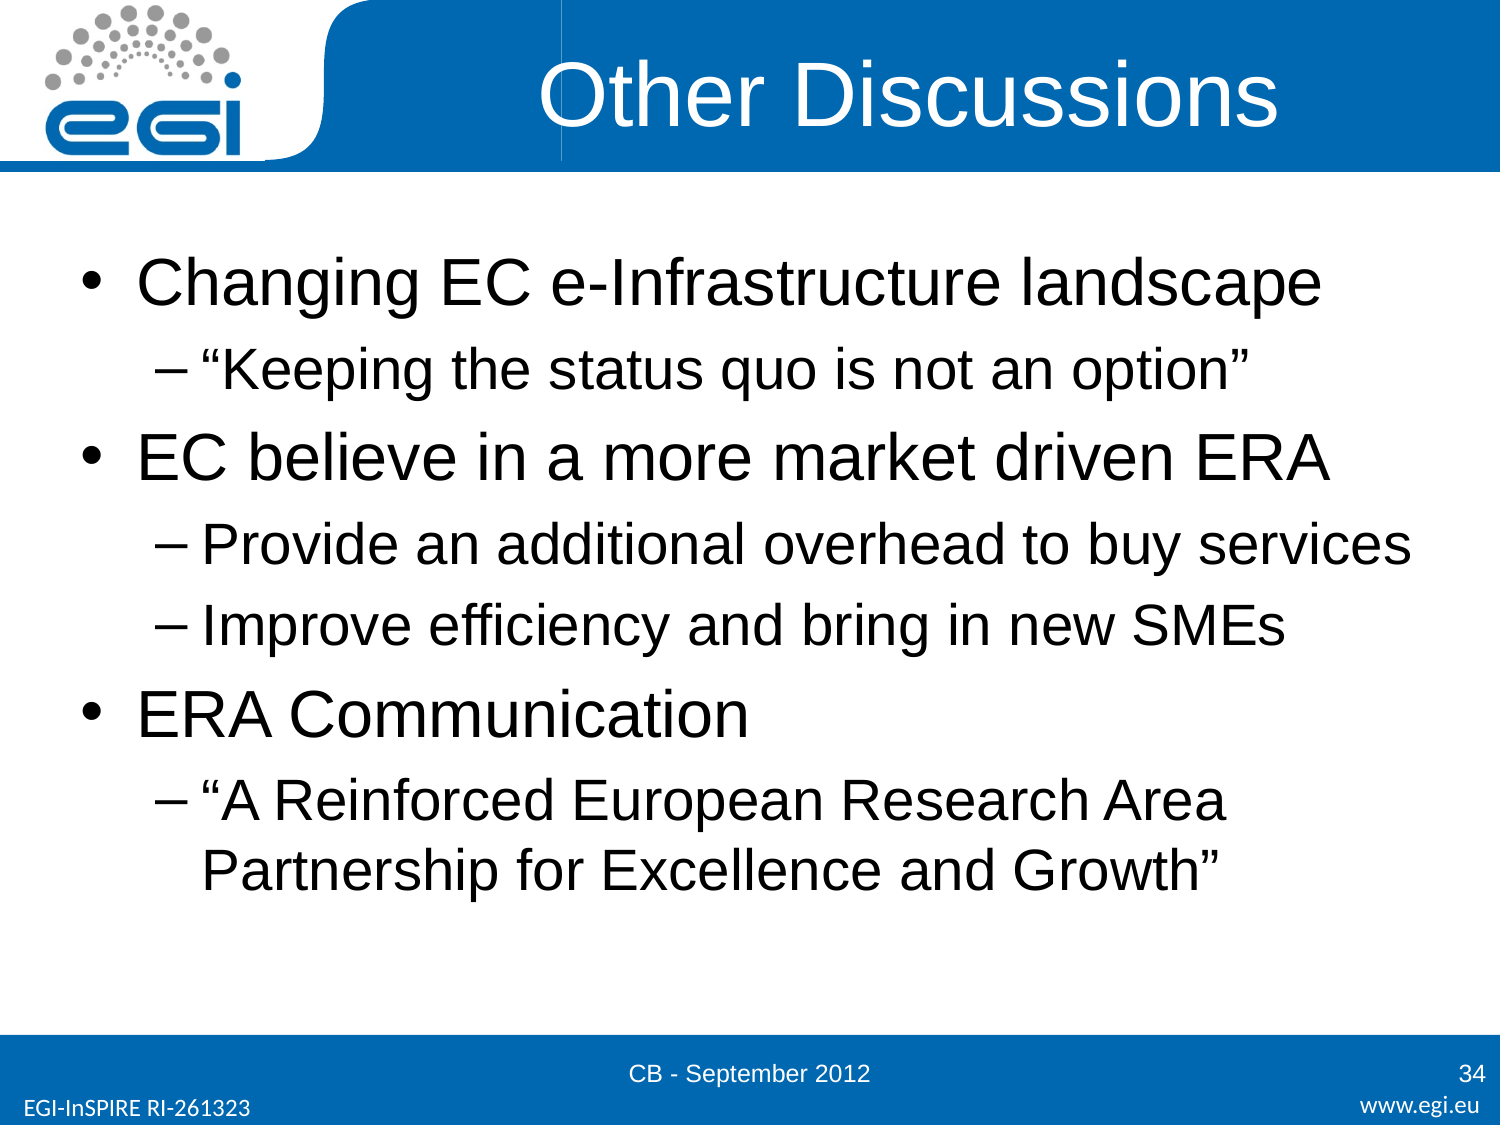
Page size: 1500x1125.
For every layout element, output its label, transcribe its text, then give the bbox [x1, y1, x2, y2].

slide_number 34 [1151, 1042, 1500, 1103]
picture [0, 0, 265, 161]
list Changing EC e-Infrastructure landscape “Keeping the status quo is not an option” EC believe in a more market driven ERA Provide an additional overhead to buy services Improve efficiency and bring in new SMEs ERA Communication “A Reinforced European Research Area Partnership for Excellence and Growth” [64, 231, 1465, 975]
footer CB - September 2012 [512, 1042, 988, 1103]
title Other Discussions [348, 19, 1471, 161]
